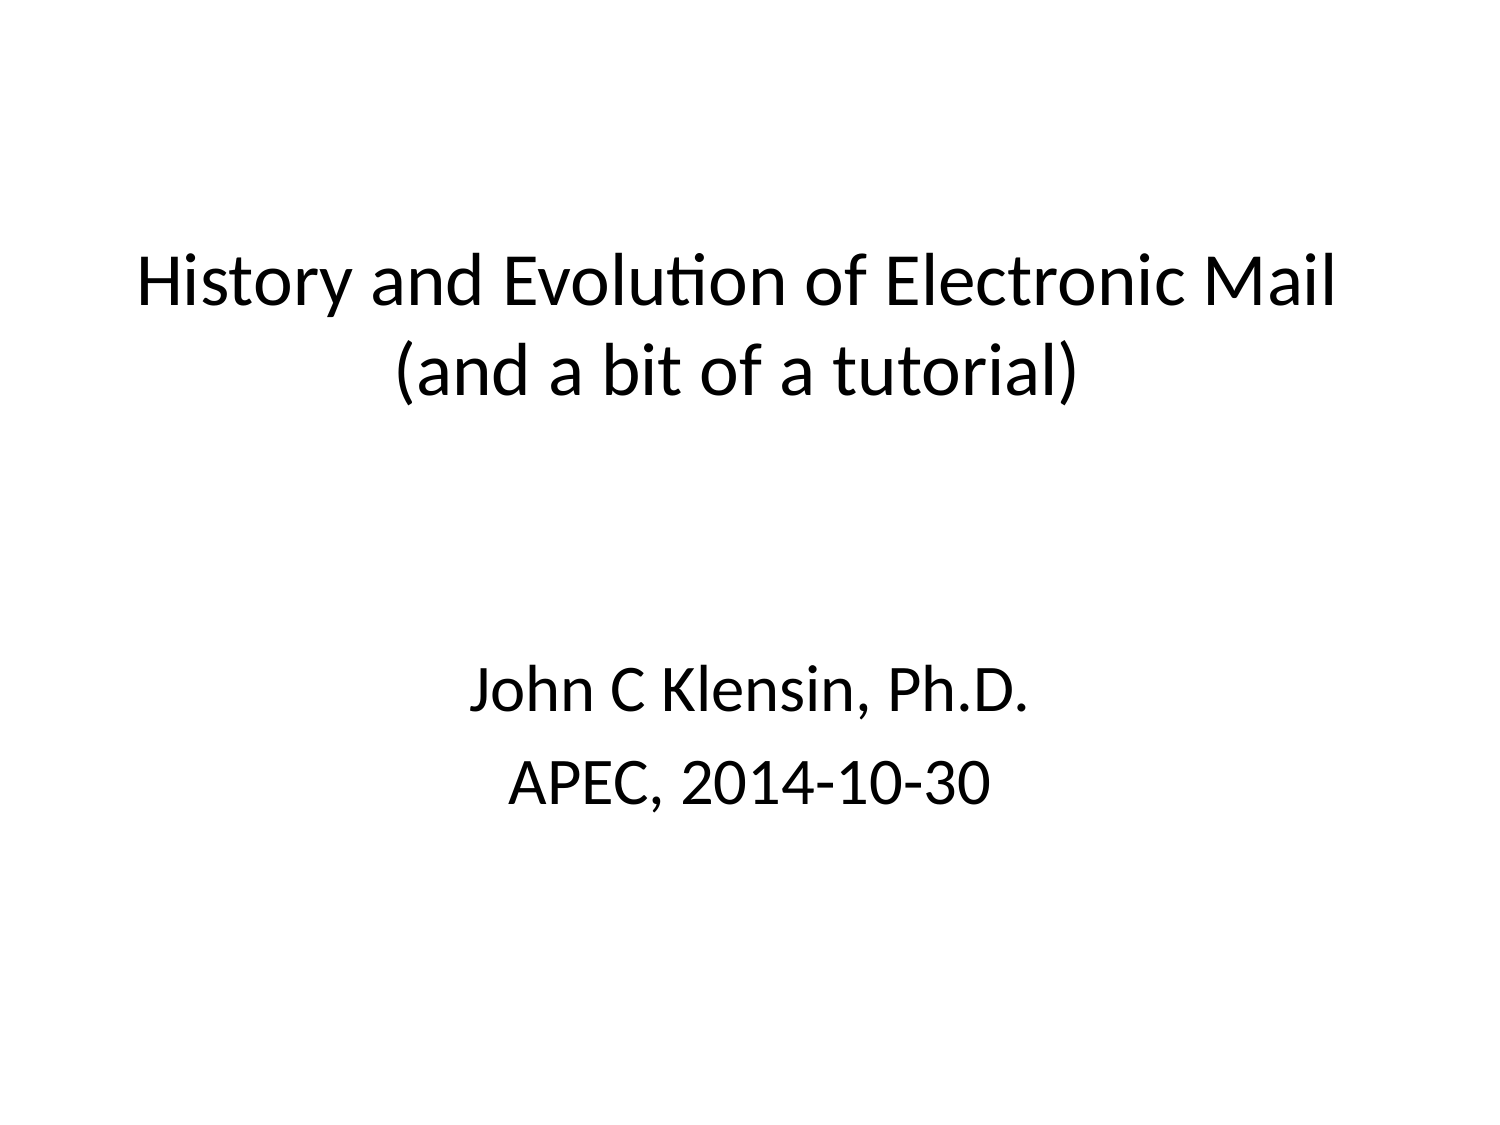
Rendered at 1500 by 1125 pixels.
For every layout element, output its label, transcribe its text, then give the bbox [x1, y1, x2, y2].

title History and Evolution of Electronic Mail (and a bit of a tutorial) [99, 200, 1375, 442]
subtitle John C Klensin, Ph.D. APEC, 2014-10-30 [225, 637, 1275, 925]
